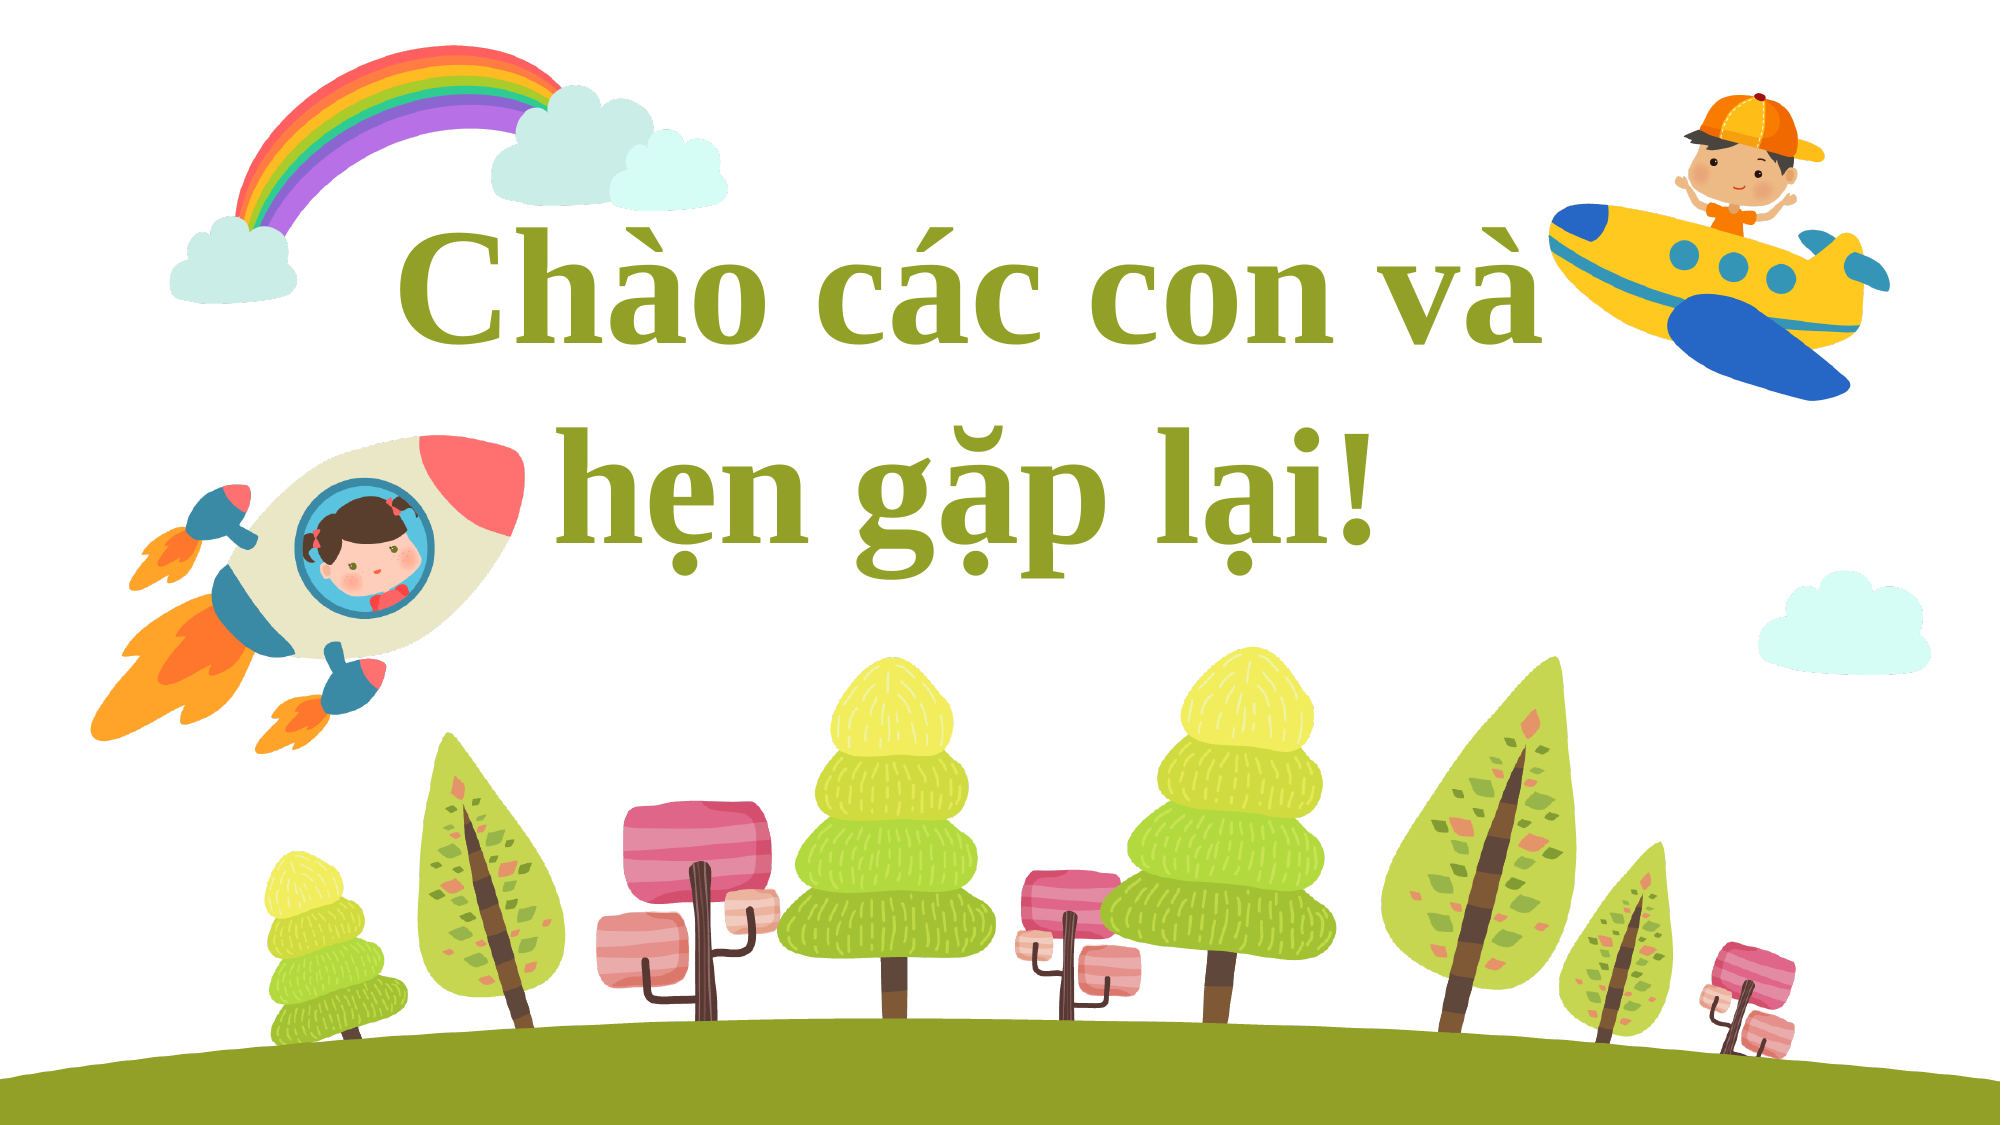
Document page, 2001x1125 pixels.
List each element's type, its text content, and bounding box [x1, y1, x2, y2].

picture [169, 45, 728, 304]
picture [0, 435, 2000, 1125]
picture [1548, 93, 1890, 401]
text_box Chào các con và hẹn gặp lại! [372, 169, 1566, 584]
